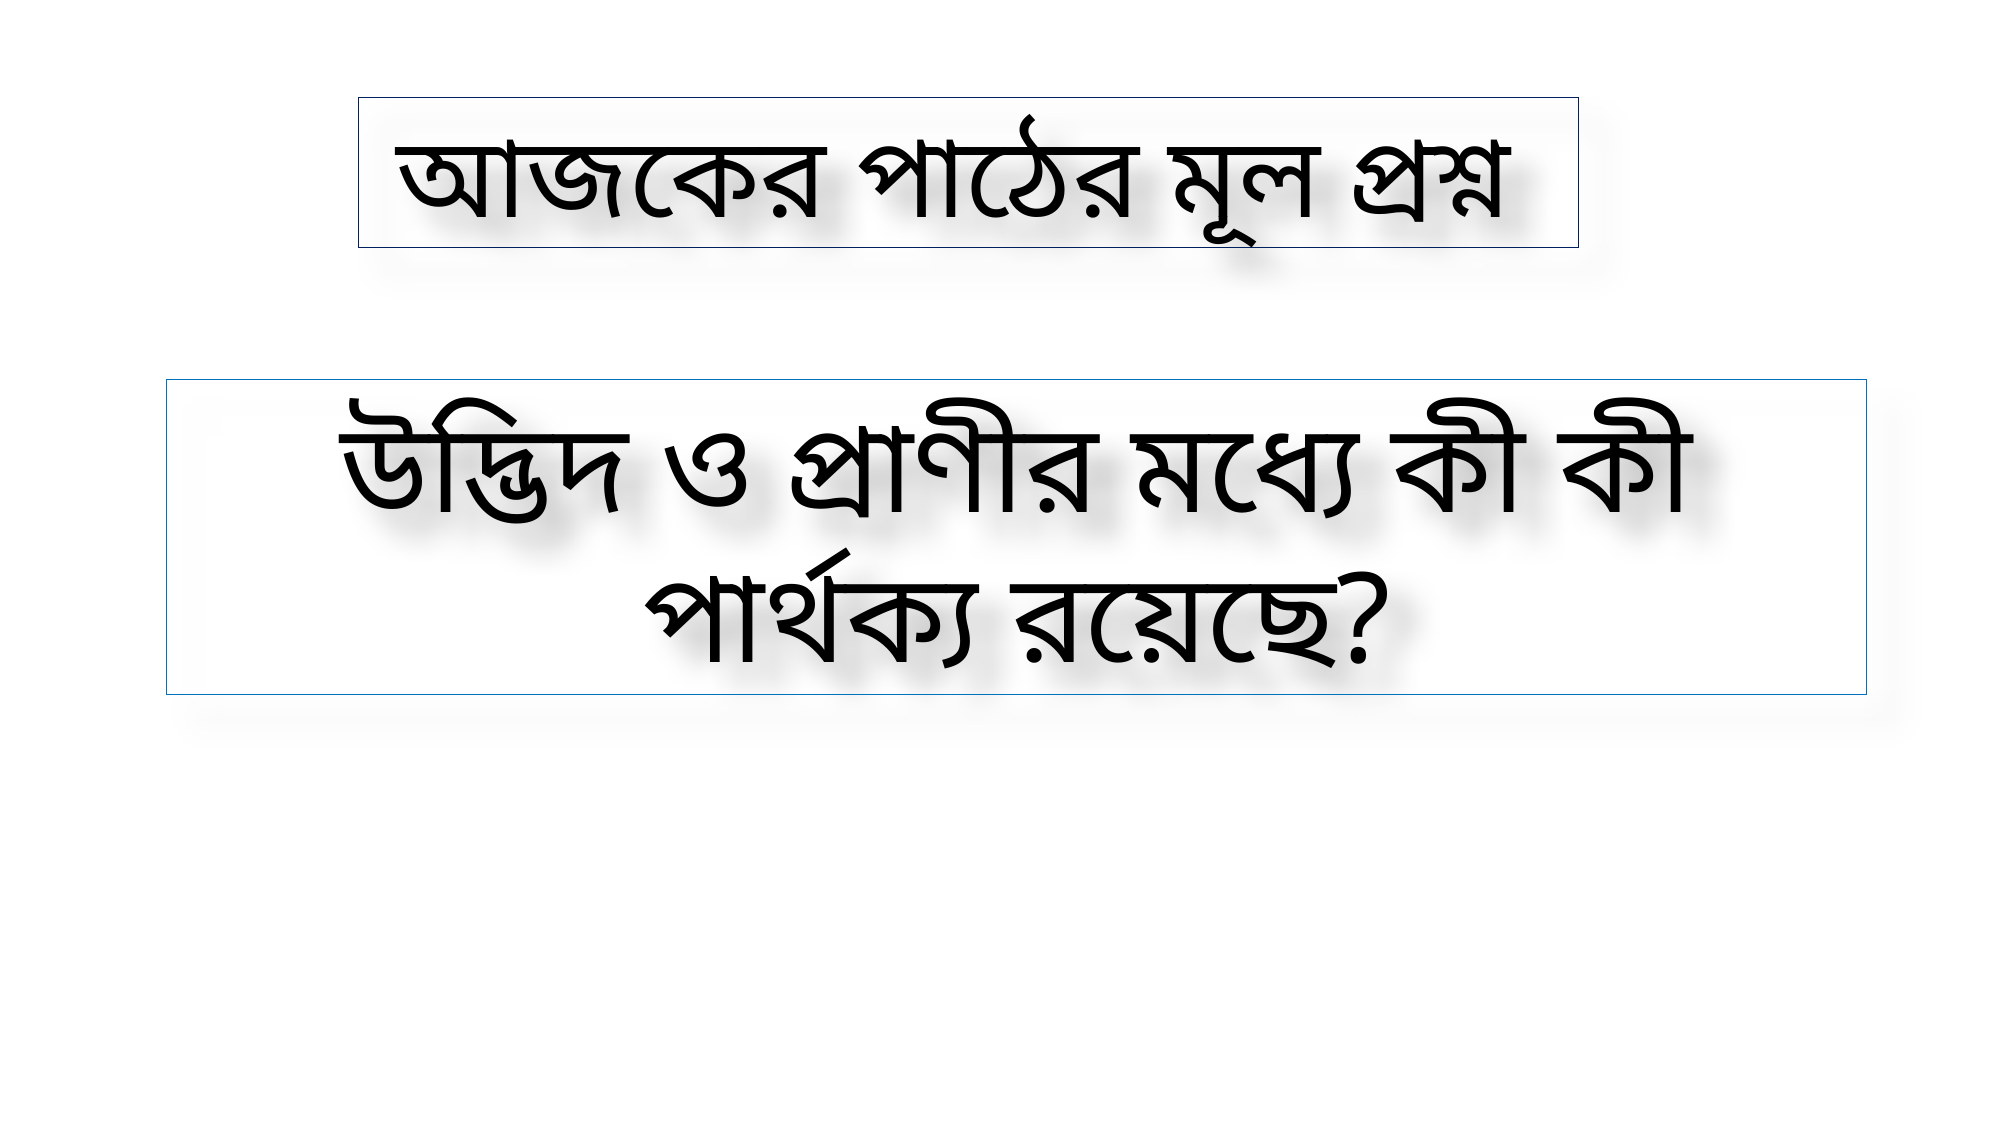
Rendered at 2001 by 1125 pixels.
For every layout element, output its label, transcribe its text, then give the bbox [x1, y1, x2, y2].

text_box আজকের পাঠের মূল প্রশ্ন [358, 97, 1579, 248]
text_box উদ্ভিদ ও প্রাণীর মধ্যে কী কী পার্থক্য রয়েছে? [166, 379, 1867, 695]
